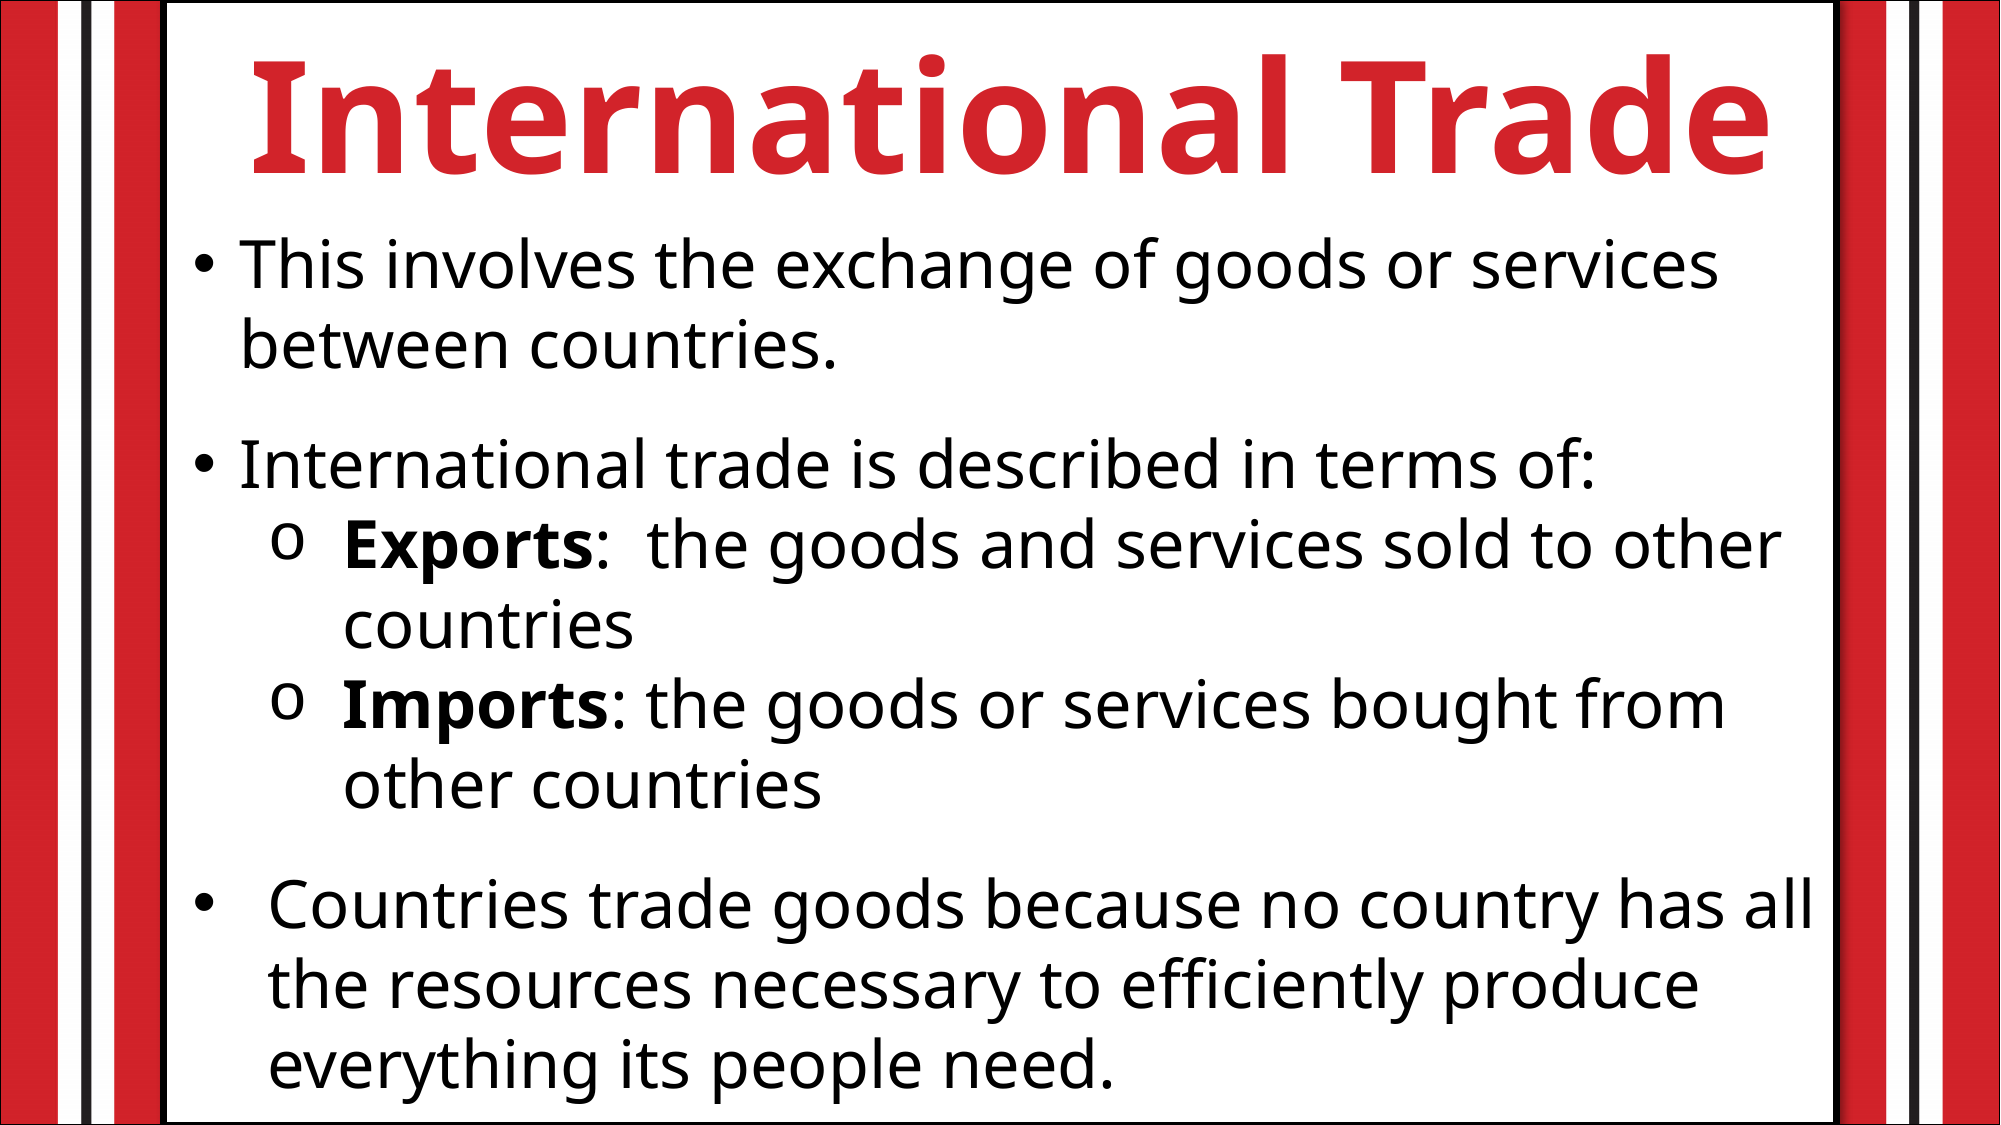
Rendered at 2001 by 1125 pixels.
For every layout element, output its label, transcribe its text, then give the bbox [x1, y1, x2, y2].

text_box International Trade [234, 10, 1791, 213]
text_box [0, 0, 162, 1125]
text_box This involves the exchange of goods or services between countries. International trade is described in terms of: Exports: the goods and services sold to other countries Imports: the goods or services bought from other countries Countries trade goods because no country has all the resources necessary to efficiently produce everything its people need. [177, 214, 1849, 1109]
text_box [162, 0, 1838, 1125]
text_box [1844, 0, 2000, 1125]
